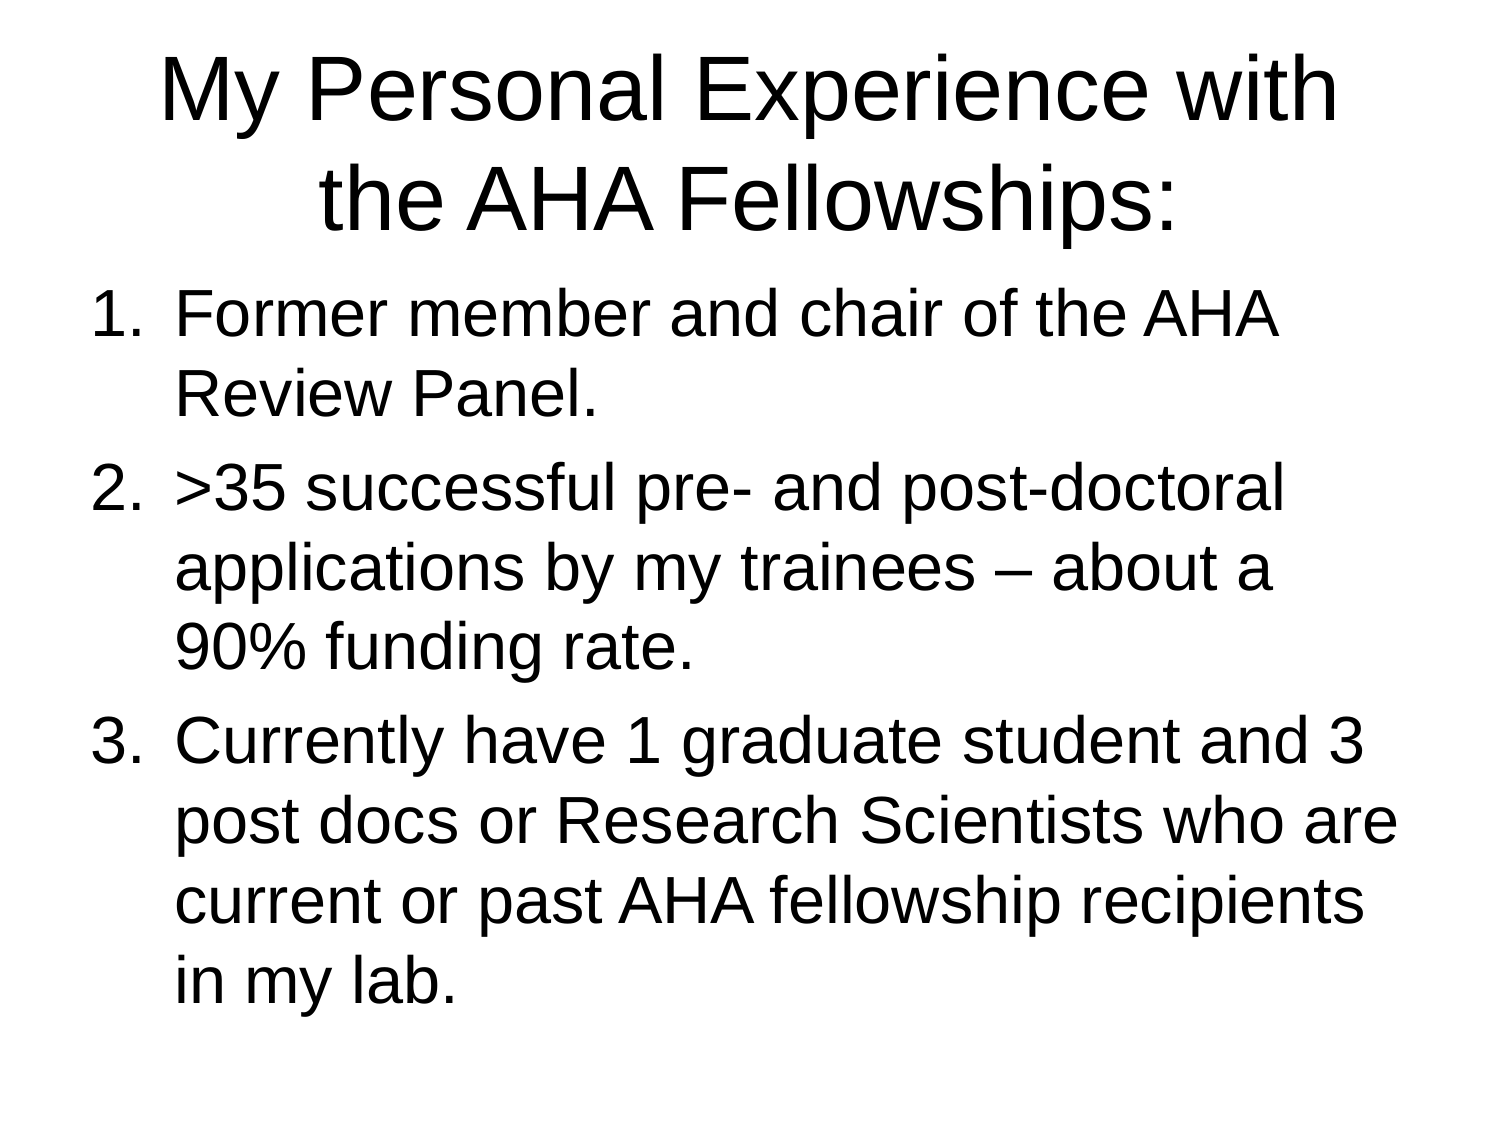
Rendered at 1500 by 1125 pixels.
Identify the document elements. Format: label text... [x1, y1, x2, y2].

title My Personal Experience with the AHA Fellowships: [75, 45, 1425, 233]
list Former member and chair of the AHA Review Panel. >35 successful pre- and post-doctoral applications by my trainees – about a 90% funding rate. Currently have 1 graduate student and 3 post docs or Research Scientists who are current or past AHA fellowship recipients in my lab. [75, 262, 1425, 1005]
